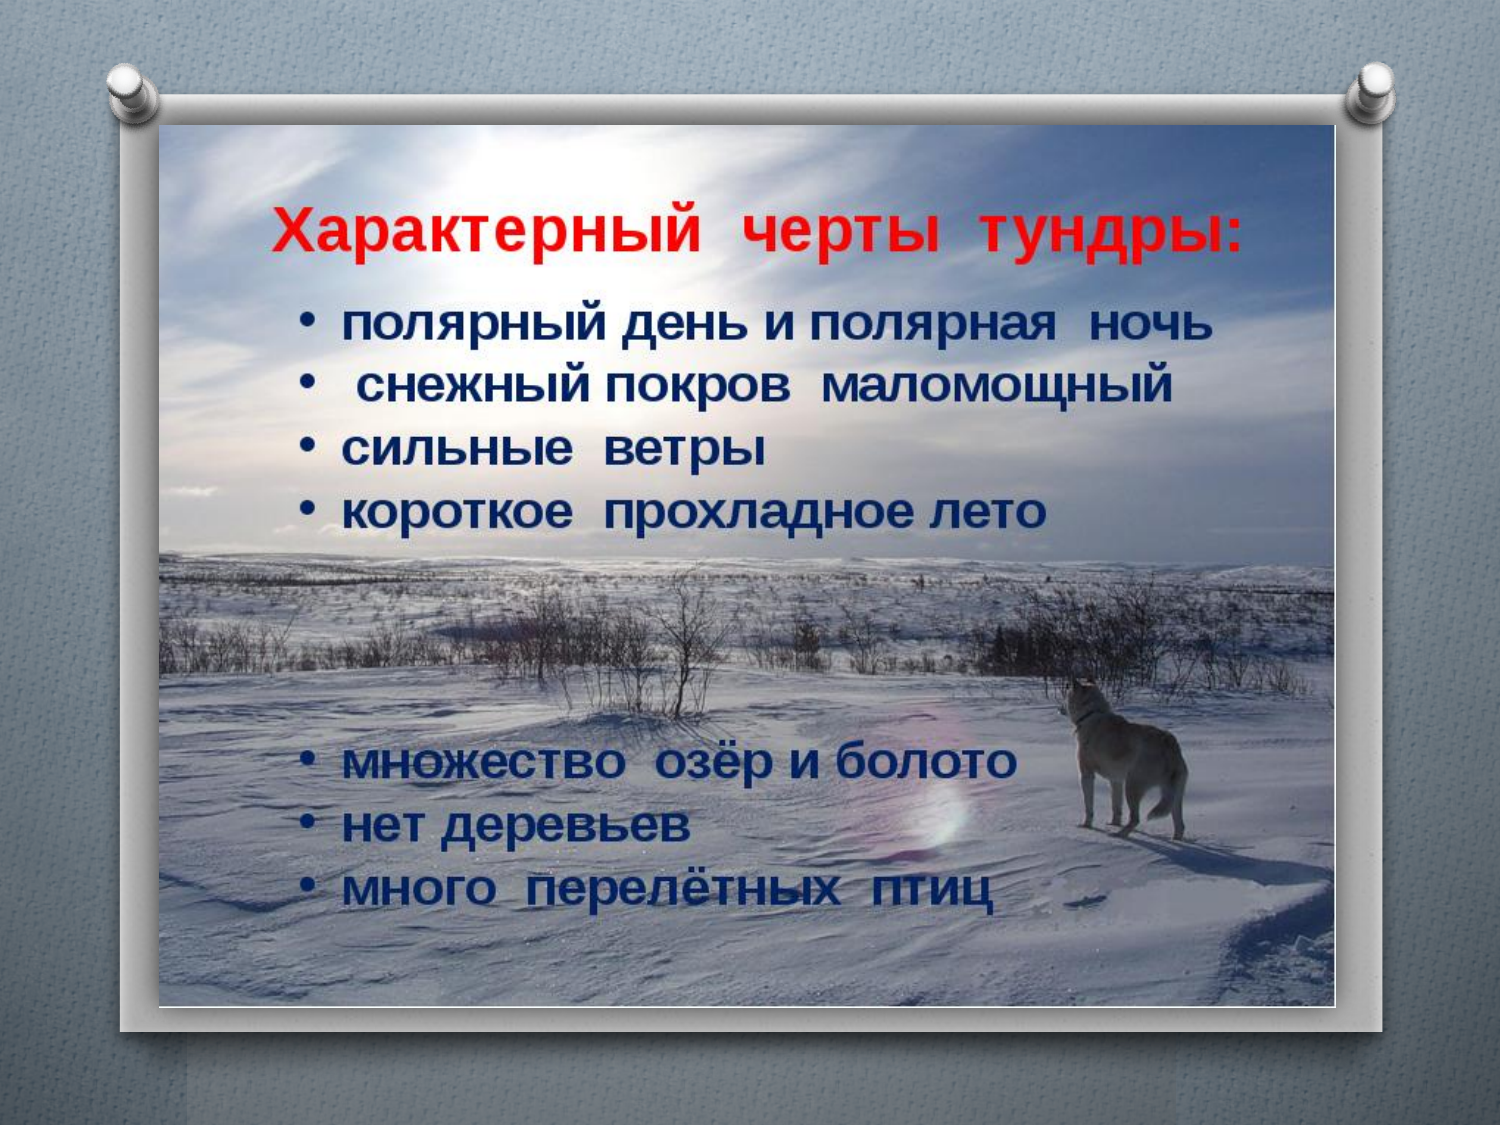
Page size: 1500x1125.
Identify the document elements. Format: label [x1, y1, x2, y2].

picture [75, 29, 1336, 1008]
picture [1317, 35, 1439, 156]
